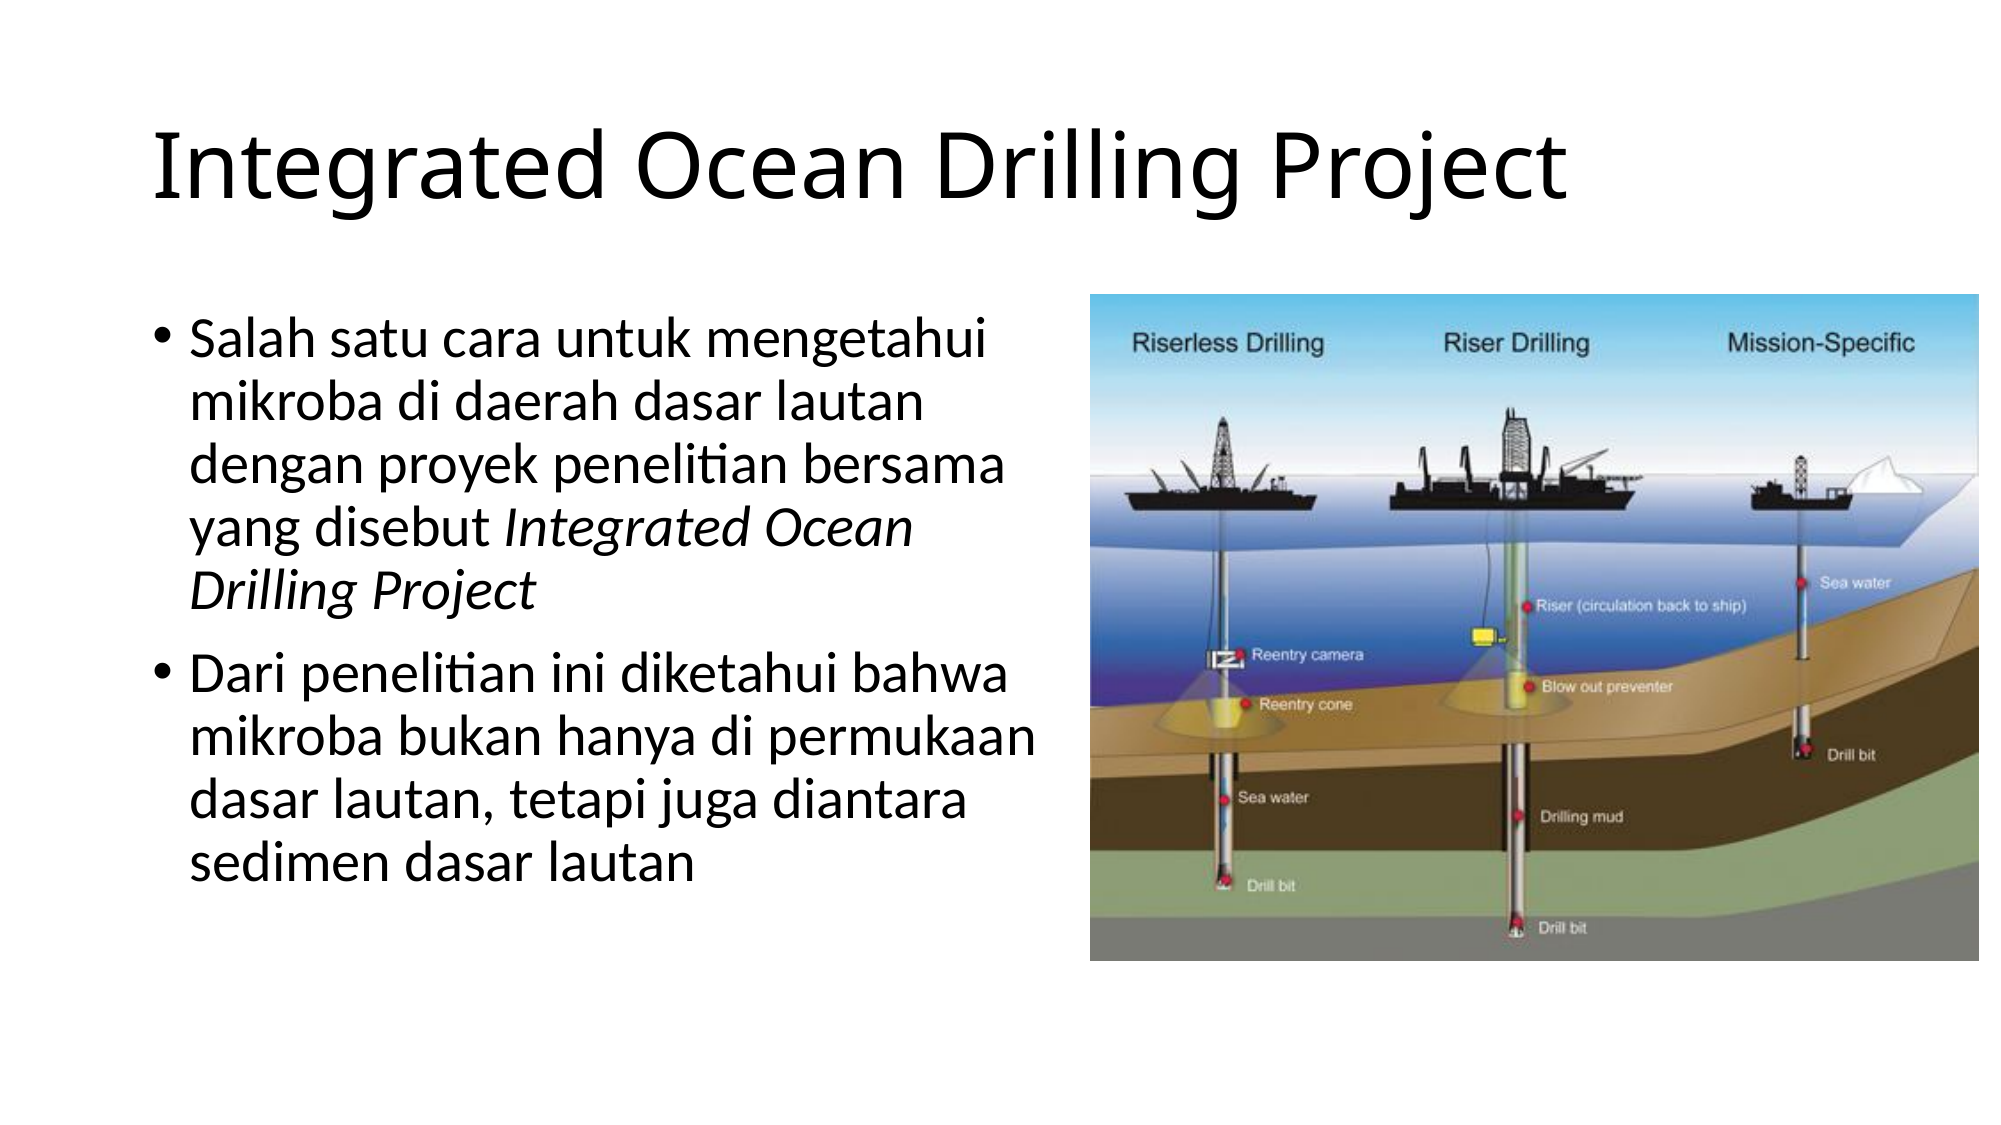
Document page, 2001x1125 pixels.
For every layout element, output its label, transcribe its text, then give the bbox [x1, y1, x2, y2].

picture [1090, 294, 1979, 961]
list Salah satu cara untuk mengetahui mikroba di daerah dasar lautan dengan proyek penelitian bersama yang disebut Integrated Ocean Drilling Project Dari penelitian ini diketahui bahwa mikroba bukan hanya di permukaan dasar lautan, tetapi juga diantara sedimen dasar lautan [137, 299, 1094, 1014]
title Integrated Ocean Drilling Project [137, 59, 1863, 278]
